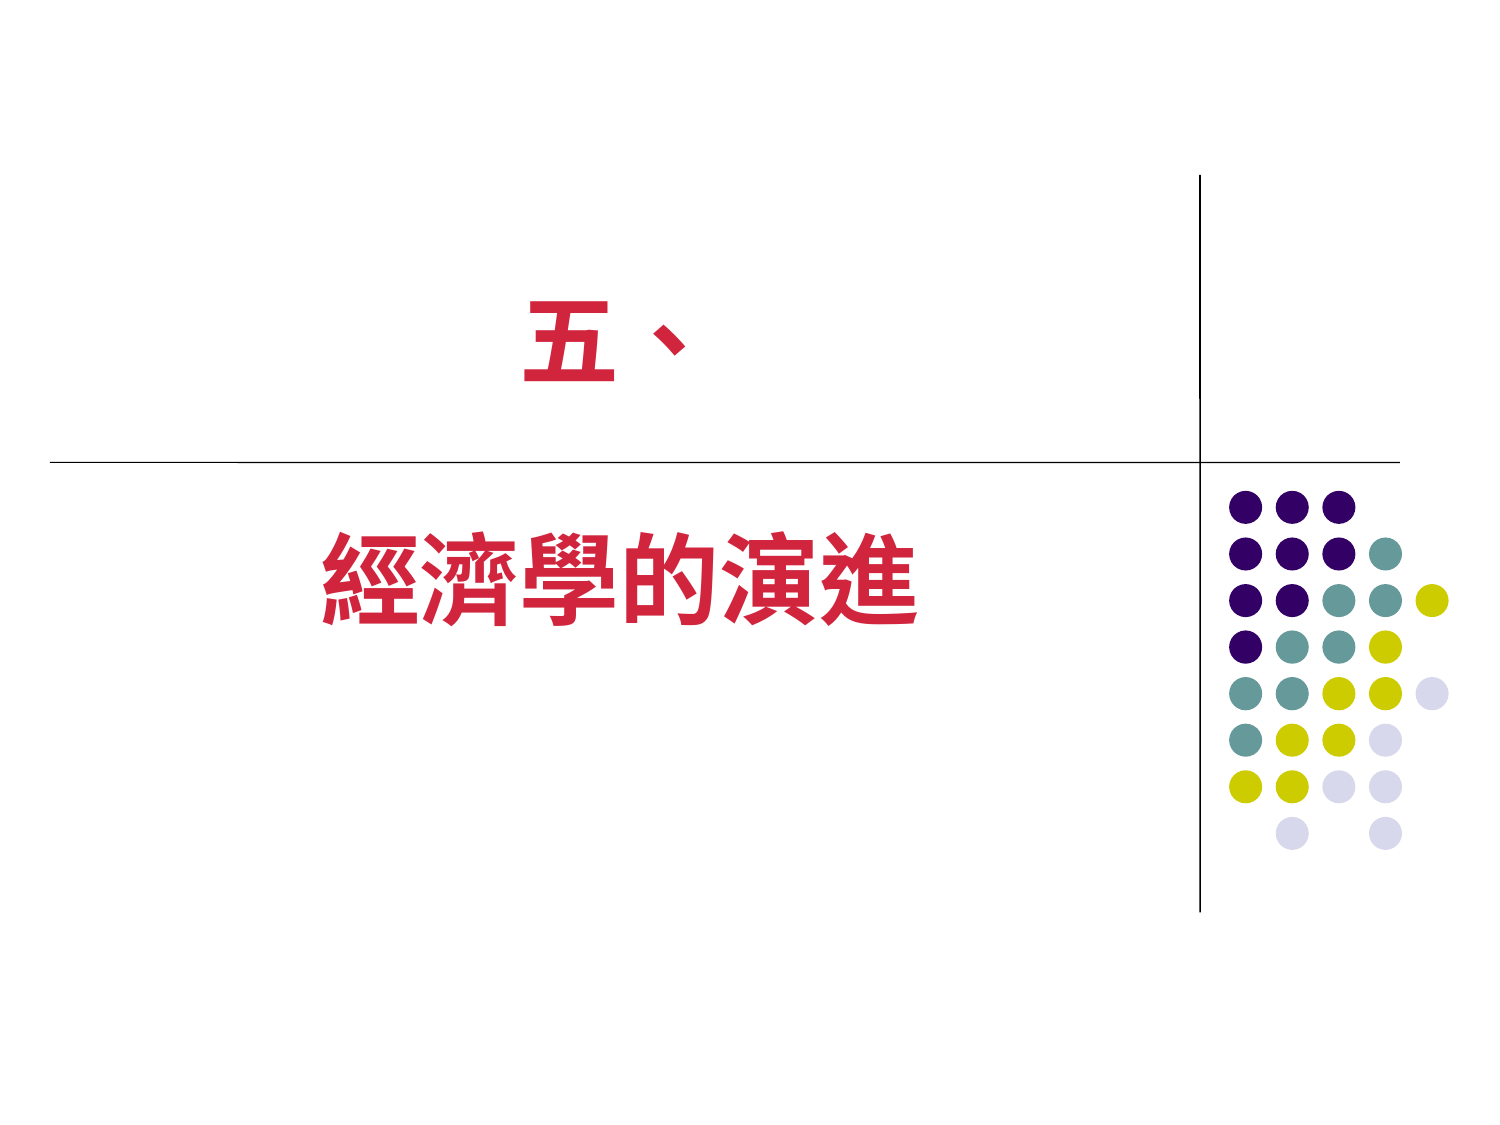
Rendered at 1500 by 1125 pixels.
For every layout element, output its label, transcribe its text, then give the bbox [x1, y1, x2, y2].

title 五、 經濟學的演進 [52, 290, 1188, 646]
